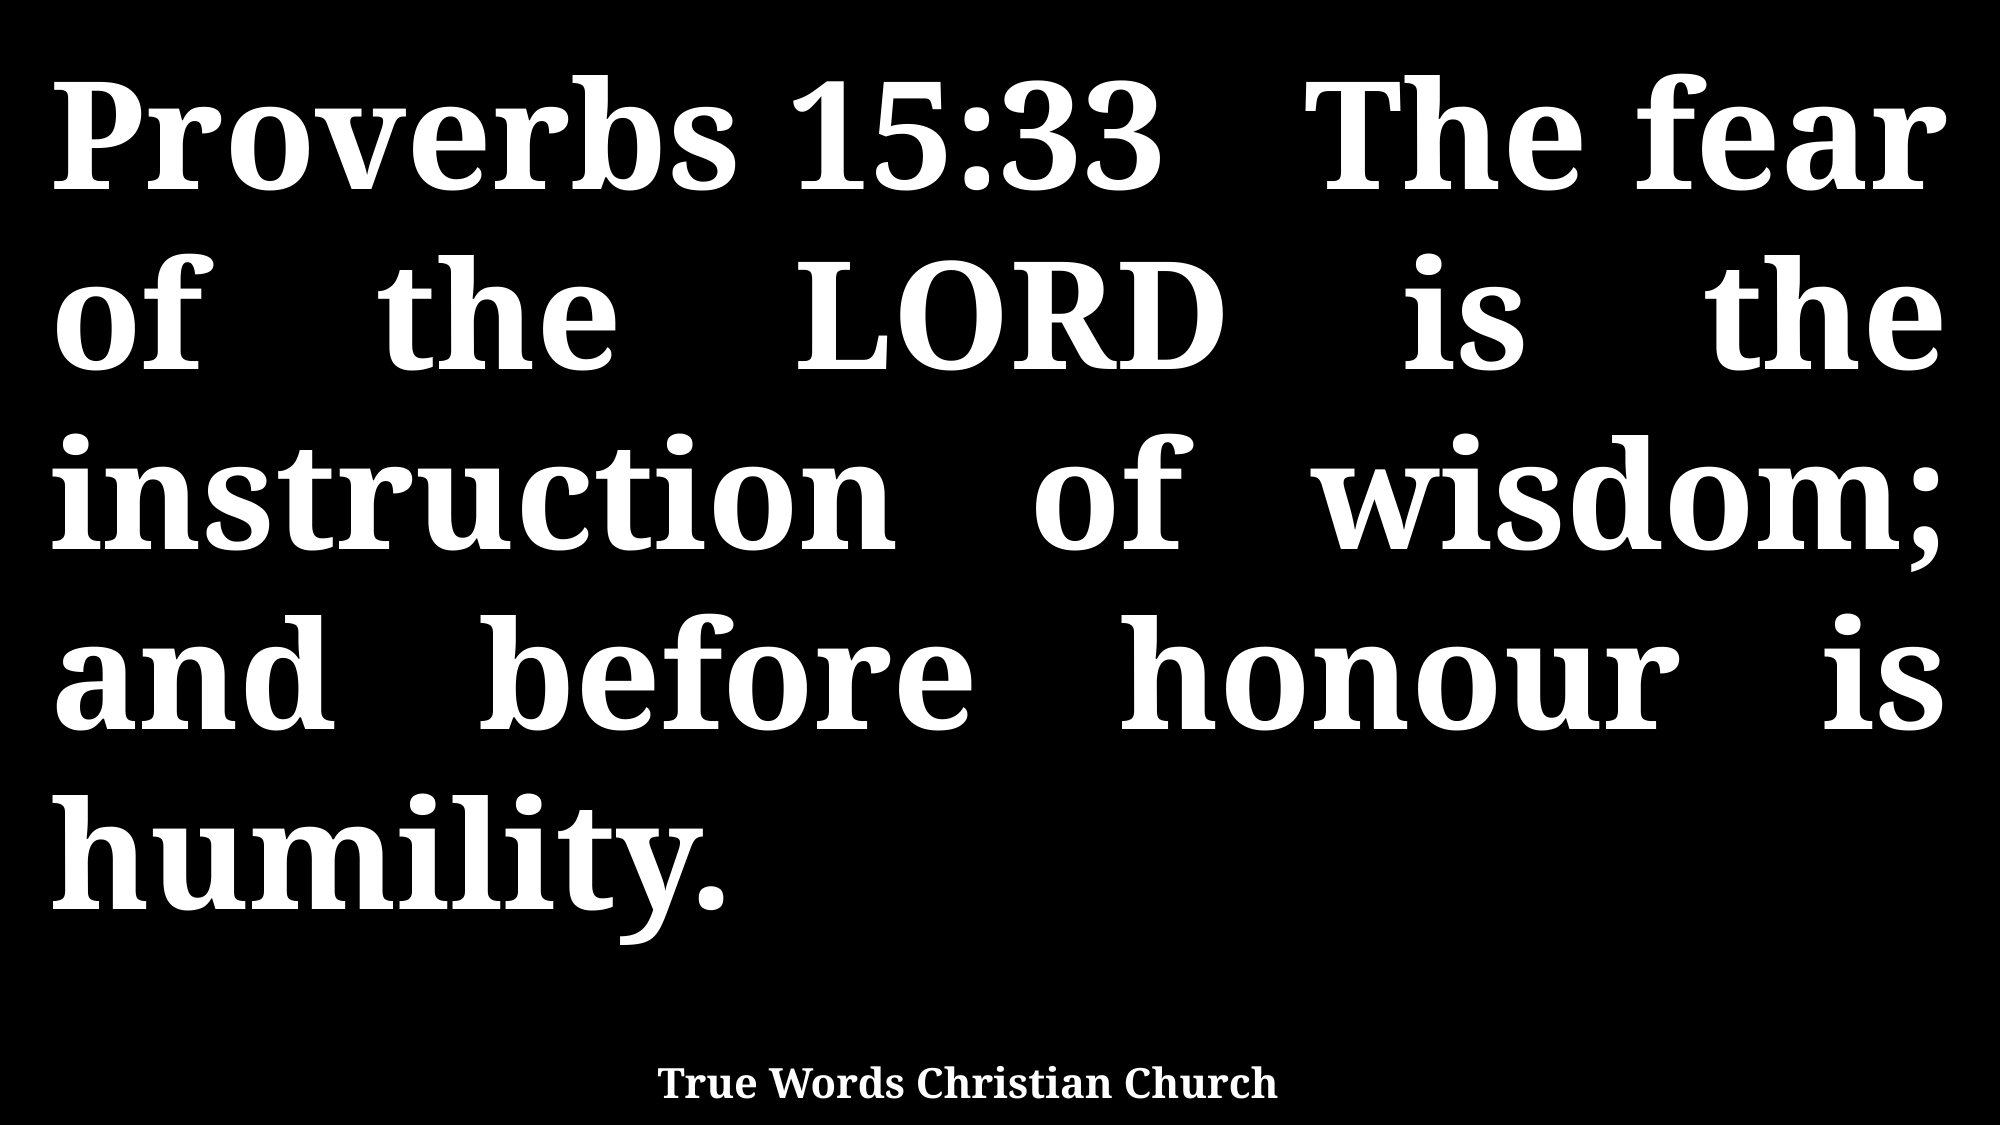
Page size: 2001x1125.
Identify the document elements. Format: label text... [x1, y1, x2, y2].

text_box True Words Christian Church [642, 1049, 1294, 1114]
text_box Proverbs 15:33 The fear of the LORD is the instruction of wisdom; and before honour is humility. [35, 32, 1965, 948]
